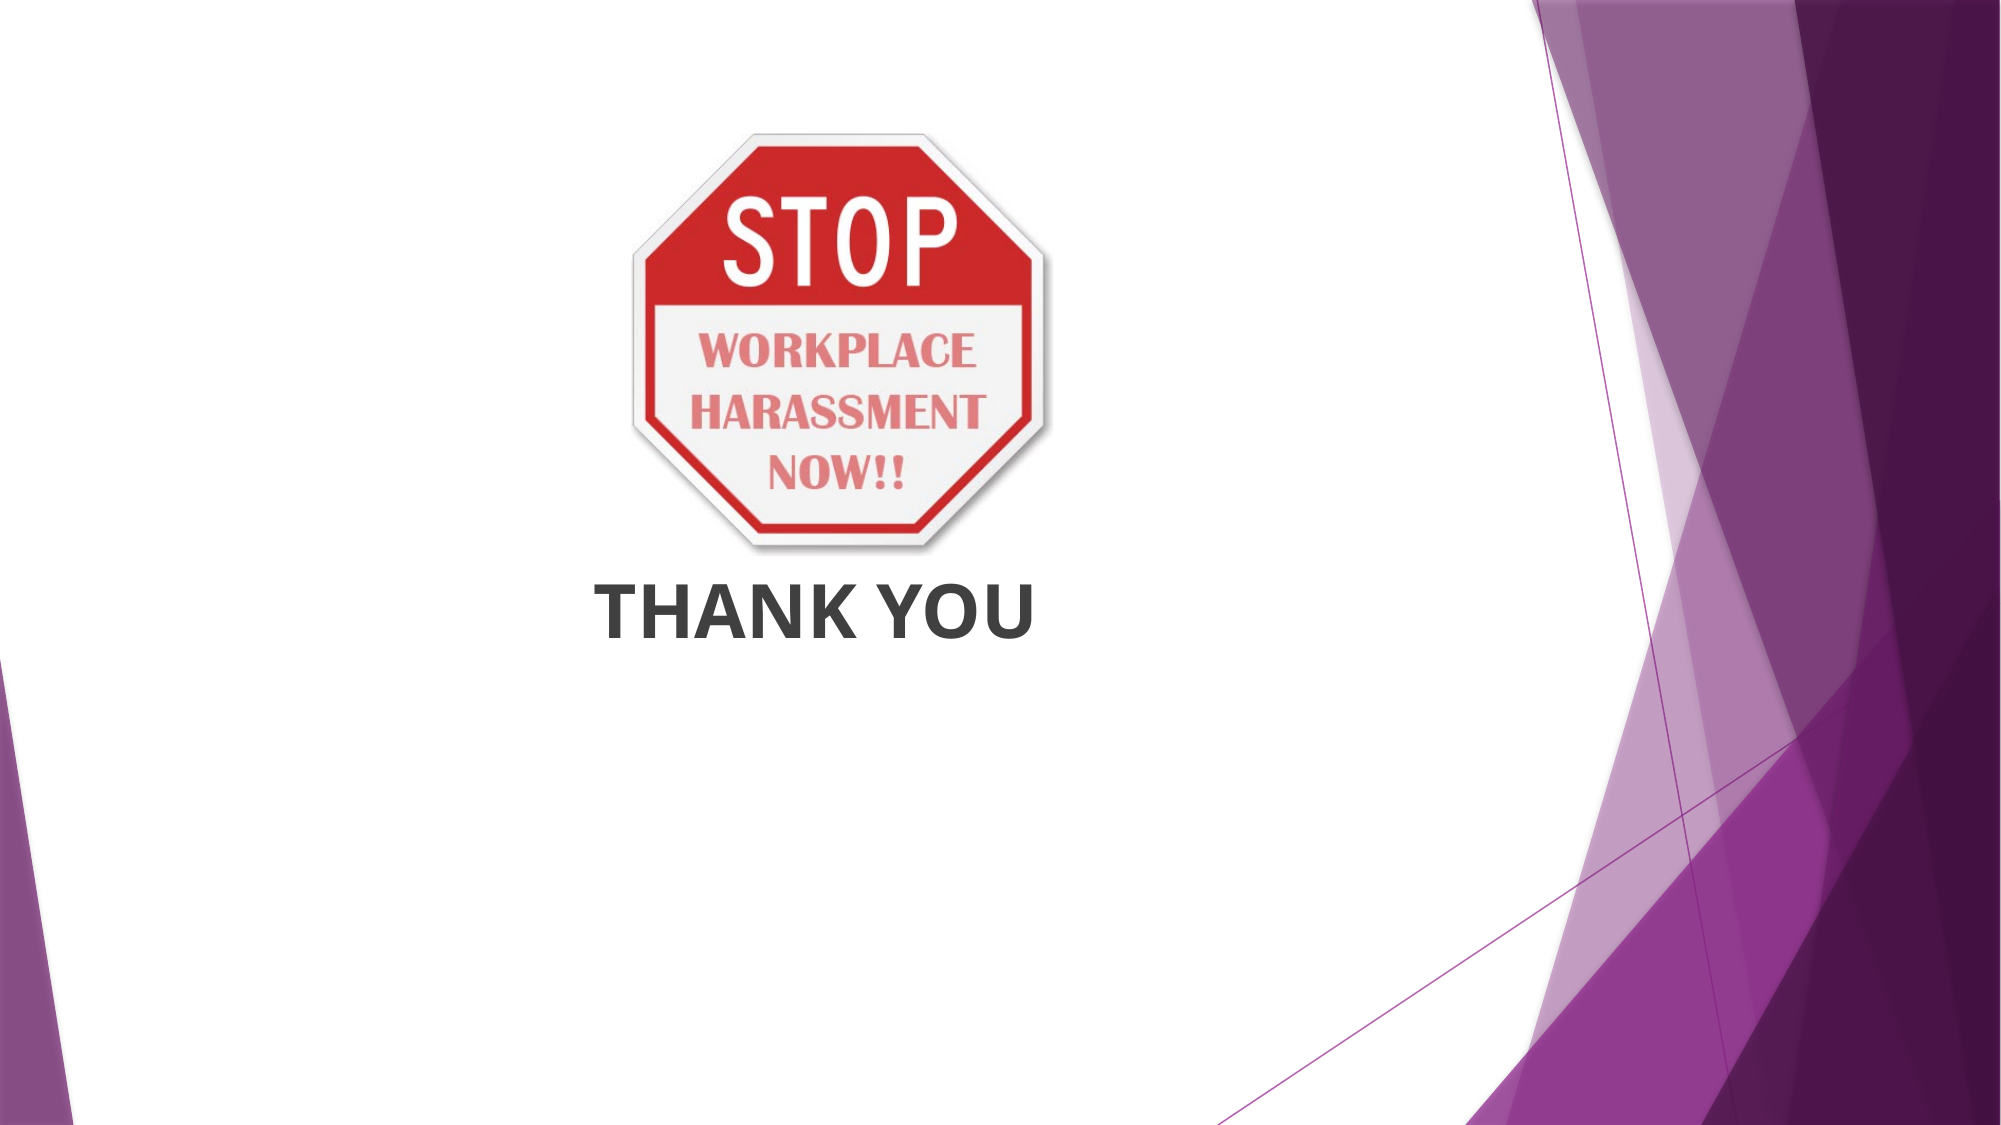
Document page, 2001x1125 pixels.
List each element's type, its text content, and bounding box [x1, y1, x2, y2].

picture [630, 133, 1054, 557]
list THANK YOU [111, 354, 1522, 992]
